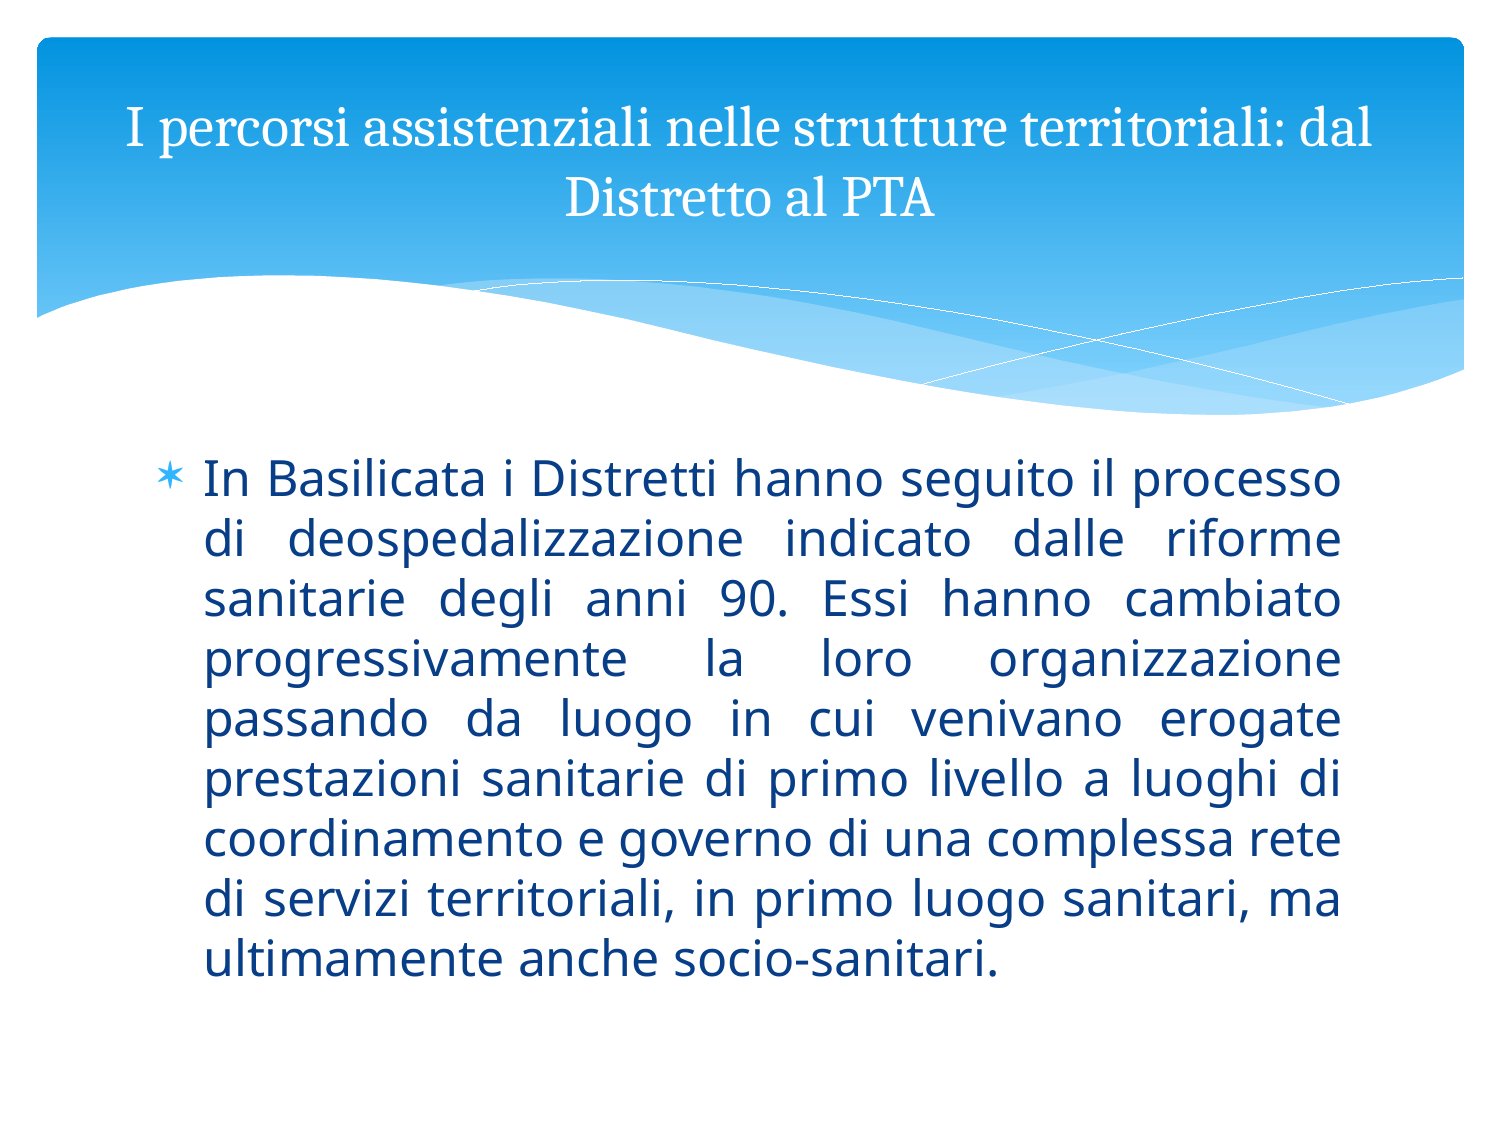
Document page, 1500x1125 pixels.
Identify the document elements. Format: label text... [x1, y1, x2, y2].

list In Basilicata i Distretti hanno seguito il processo di deospedalizzazione indicato dalle riforme sanitarie degli anni 90. Essi hanno cambiato progressivamente la loro organizzazione passando da luogo in cui venivano erogate prestazioni sanitarie di primo livello a luoghi di coordinamento e governo di una complessa rete di servizi territoriali, in primo luogo sanitari, ma ultimamente anche socio-sanitari. [143, 438, 1359, 1005]
title I percorsi assistenziali nelle strutture territoriali: dal Distretto al PTA [75, 55, 1425, 261]
